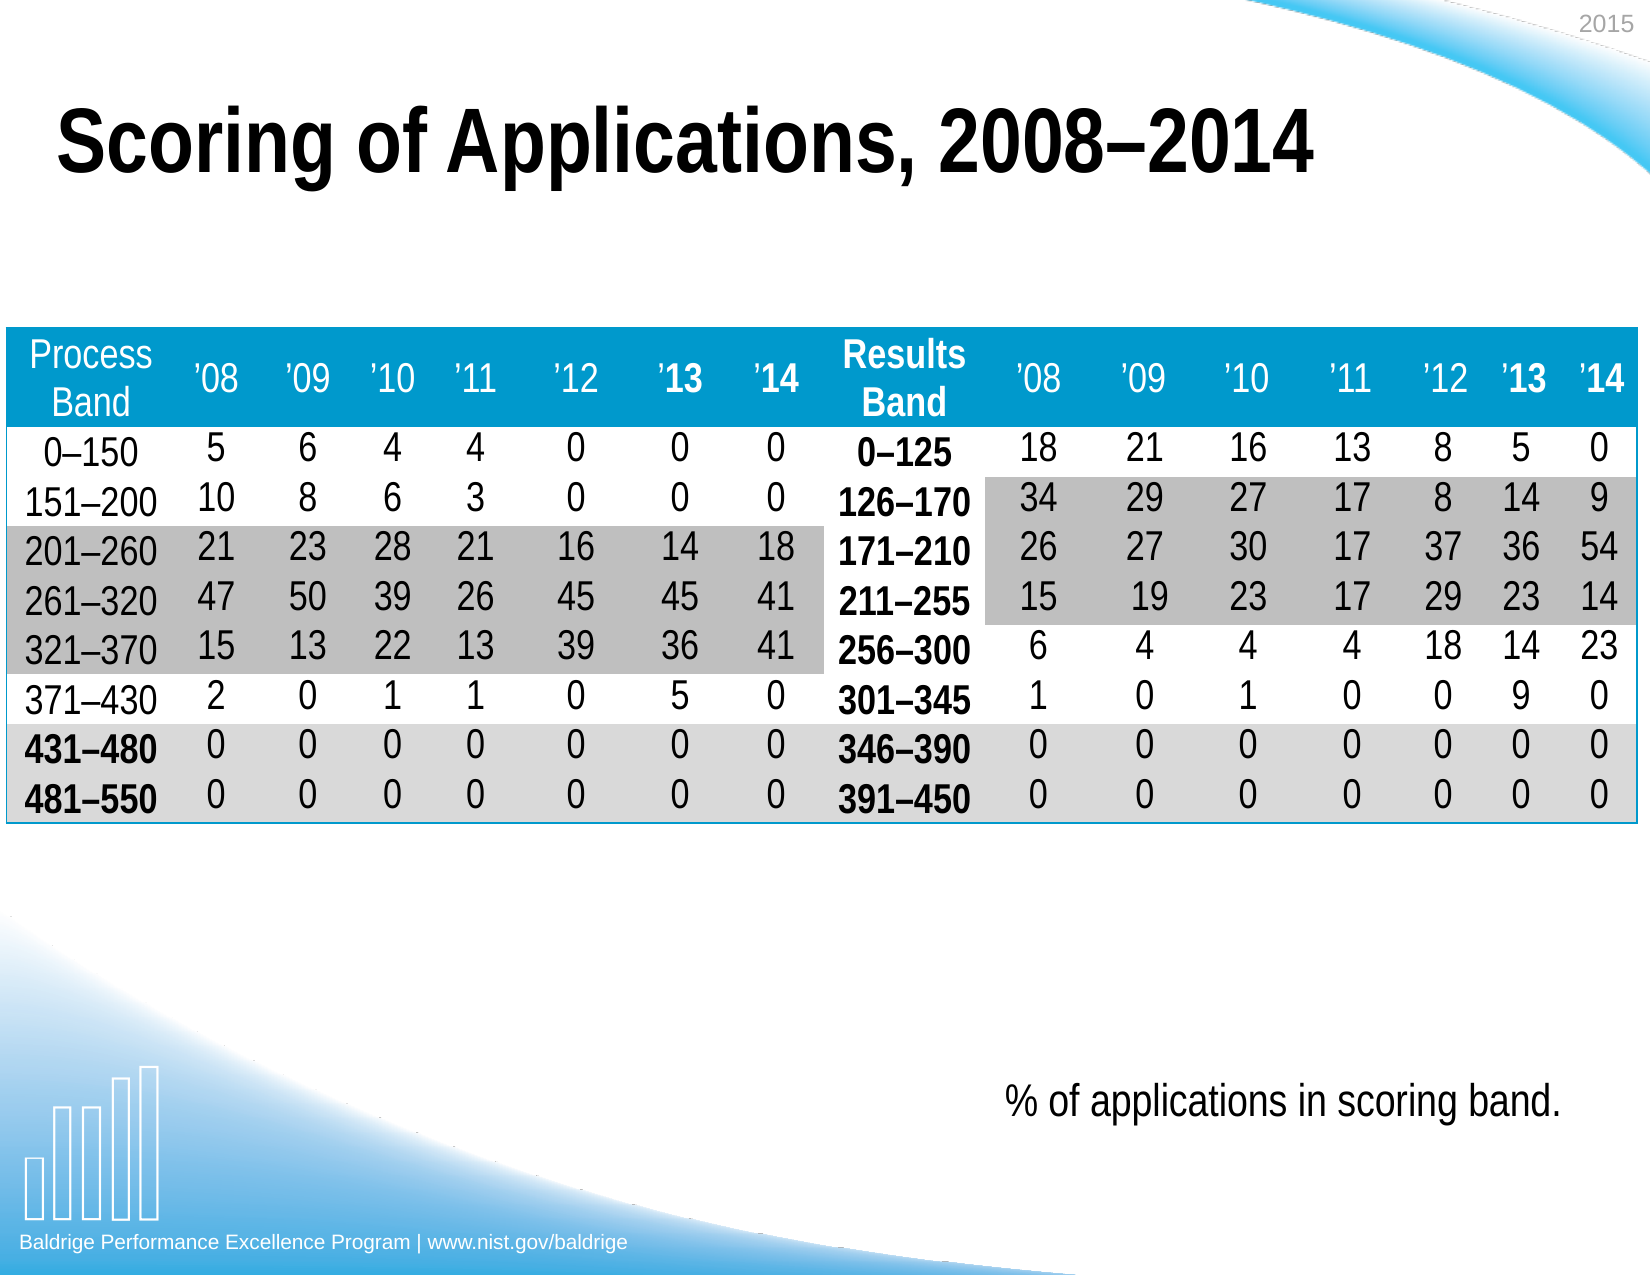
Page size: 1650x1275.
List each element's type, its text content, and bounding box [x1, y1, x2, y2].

table_cell 4 [431, 427, 520, 477]
table_cell 0 [1403, 773, 1481, 822]
table_cell 0 [632, 477, 728, 526]
table_cell 0 [1481, 724, 1559, 773]
table_cell 18 [1403, 625, 1481, 674]
table_cell 321–370 [7, 625, 176, 674]
table_cell 0 [728, 724, 824, 773]
table_cell 9 [1481, 674, 1559, 724]
table_cell 0 [632, 427, 728, 477]
table_cell 0 [728, 773, 824, 822]
table_header ’11 [1299, 329, 1403, 427]
table_cell 0 [1195, 773, 1299, 822]
table_cell 14 [1559, 575, 1636, 625]
table_cell 261–320 [7, 575, 176, 625]
table_cell 0 [1299, 773, 1403, 822]
table_cell 0 [1559, 427, 1636, 477]
table_cell 151–200 [7, 477, 176, 526]
table_cell 47 [176, 575, 261, 625]
table_cell 21 [1092, 427, 1195, 477]
table_cell 0 [1559, 724, 1636, 773]
table_cell 0 [1299, 724, 1403, 773]
table_cell 1 [354, 674, 431, 724]
table_cell 37 [1403, 526, 1481, 575]
table_cell 0–125 [824, 427, 985, 477]
table_cell 10 [176, 477, 261, 526]
table_cell 0 [632, 724, 728, 773]
table_cell 26 [431, 575, 520, 625]
table_cell 0 [1092, 724, 1195, 773]
table_cell 346–390 [824, 724, 985, 773]
table_cell 0 [520, 477, 632, 526]
table_cell 0 [1559, 674, 1636, 724]
table_cell 23 [1559, 625, 1636, 674]
table_cell 0 [1195, 724, 1299, 773]
table_cell 5 [632, 674, 728, 724]
table_cell 15 [985, 575, 1092, 625]
table_cell 0 [431, 724, 520, 773]
table_header ’13 [1481, 329, 1559, 427]
table_cell 201–260 [7, 526, 176, 575]
table_cell 6 [354, 477, 431, 526]
table_cell 19 [1092, 575, 1195, 625]
table_cell 3 [431, 477, 520, 526]
table_cell 6 [261, 427, 354, 477]
table_cell 34 [985, 477, 1092, 526]
table_cell 0 [1092, 674, 1195, 724]
title Scoring of Applications, 2008–2014 [41, 73, 1486, 198]
table_cell 9 [1559, 477, 1636, 526]
table_cell 0 [985, 724, 1092, 773]
table_header ’08 [176, 329, 261, 427]
table_header Process Band [7, 329, 176, 427]
table_cell 21 [176, 526, 261, 575]
table_cell 0 [1559, 773, 1636, 822]
table_cell 13 [261, 625, 354, 674]
table_cell 45 [632, 575, 728, 625]
table_cell 5 [1481, 427, 1559, 477]
table_header Results Band [824, 329, 985, 427]
table_cell 5 [176, 427, 261, 477]
table_cell 0 [354, 773, 431, 822]
table_cell 1 [431, 674, 520, 724]
table_header ’09 [1092, 329, 1195, 427]
table_cell 0 [728, 427, 824, 477]
table_header ’10 [1195, 329, 1299, 427]
table_cell 14 [1481, 625, 1559, 674]
table_cell 171–210 [824, 526, 985, 575]
table_cell 29 [1092, 477, 1195, 526]
table_cell 0 [985, 773, 1092, 822]
table_header ’11 [431, 329, 520, 427]
table_cell 21 [431, 526, 520, 575]
table_cell 431–480 [7, 724, 176, 773]
table_cell 0 [520, 724, 632, 773]
table_cell 22 [354, 625, 431, 674]
table_cell 54 [1559, 526, 1636, 575]
table_cell 211–255 [824, 575, 985, 625]
table_cell 30 [1195, 526, 1299, 575]
table_cell 29 [1403, 575, 1481, 625]
table_cell 0 [1403, 724, 1481, 773]
table_header ’12 [520, 329, 632, 427]
table_cell 0 [176, 724, 261, 773]
table_cell 8 [261, 477, 354, 526]
table_cell 28 [354, 526, 431, 575]
table_cell 0 [728, 674, 824, 724]
table_cell 4 [1092, 625, 1195, 674]
table_cell 41 [728, 625, 824, 674]
table_cell 4 [1299, 625, 1403, 674]
table_header ’13 [632, 329, 728, 427]
table_header ’09 [261, 329, 354, 427]
table_cell 23 [1195, 575, 1299, 625]
table_cell 45 [520, 575, 632, 625]
table_cell 0 [431, 773, 520, 822]
text_box % of applications in scoring band. [990, 1063, 1595, 1134]
table_cell 301–345 [824, 674, 985, 724]
table_cell 8 [1403, 427, 1481, 477]
table_cell 0–150 [7, 427, 176, 477]
table_cell 0 [520, 773, 632, 822]
table_cell 126–170 [824, 477, 985, 526]
table_cell 2 [176, 674, 261, 724]
table_cell 18 [728, 526, 824, 575]
table_cell 0 [354, 724, 431, 773]
table_cell 18 [985, 427, 1092, 477]
table_cell 27 [1195, 477, 1299, 526]
table_cell 16 [520, 526, 632, 575]
table_cell 23 [1481, 575, 1559, 625]
table_cell 17 [1299, 477, 1403, 526]
table_cell 36 [1481, 526, 1559, 575]
table_cell 391–450 [824, 773, 985, 822]
table_cell 23 [261, 526, 354, 575]
table_cell 256–300 [824, 625, 985, 674]
table_cell 14 [1481, 477, 1559, 526]
table_cell 13 [431, 625, 520, 674]
table_header ’08 [985, 329, 1092, 427]
table_cell 0 [1299, 674, 1403, 724]
table_cell 36 [632, 625, 728, 674]
table_cell 39 [520, 625, 632, 674]
table_cell 1 [1195, 674, 1299, 724]
table_cell 8 [1403, 477, 1481, 526]
table_header ’14 [1559, 329, 1636, 427]
table_cell 6 [985, 625, 1092, 674]
table_cell 0 [261, 674, 354, 724]
table_header ’10 [354, 329, 431, 427]
table_cell 15 [176, 625, 261, 674]
table_cell 4 [1195, 625, 1299, 674]
table_cell 0 [728, 477, 824, 526]
table_cell 17 [1299, 526, 1403, 575]
table_cell 0 [1403, 674, 1481, 724]
table_cell 4 [354, 427, 431, 477]
table_cell 14 [632, 526, 728, 575]
table_cell 26 [985, 526, 1092, 575]
table_cell 0 [1092, 773, 1195, 822]
table_cell 0 [261, 773, 354, 822]
table_cell 13 [1299, 427, 1403, 477]
table_cell 0 [1481, 773, 1559, 822]
table_cell 0 [261, 724, 354, 773]
table_cell 50 [261, 575, 354, 625]
table_cell 41 [728, 575, 824, 625]
table_cell 16 [1195, 427, 1299, 477]
table_cell 0 [520, 427, 632, 477]
table_header ’14 [728, 329, 824, 427]
table_cell 481–550 [7, 773, 176, 822]
table_cell 17 [1299, 575, 1403, 625]
table_cell 1 [985, 674, 1092, 724]
table_cell 0 [176, 773, 261, 822]
table_cell 0 [632, 773, 728, 822]
table_cell 39 [354, 575, 431, 625]
table_cell 371–430 [7, 674, 176, 724]
table_cell 27 [1092, 526, 1195, 575]
table_header ’12 [1403, 329, 1481, 427]
table_cell 0 [520, 674, 632, 724]
